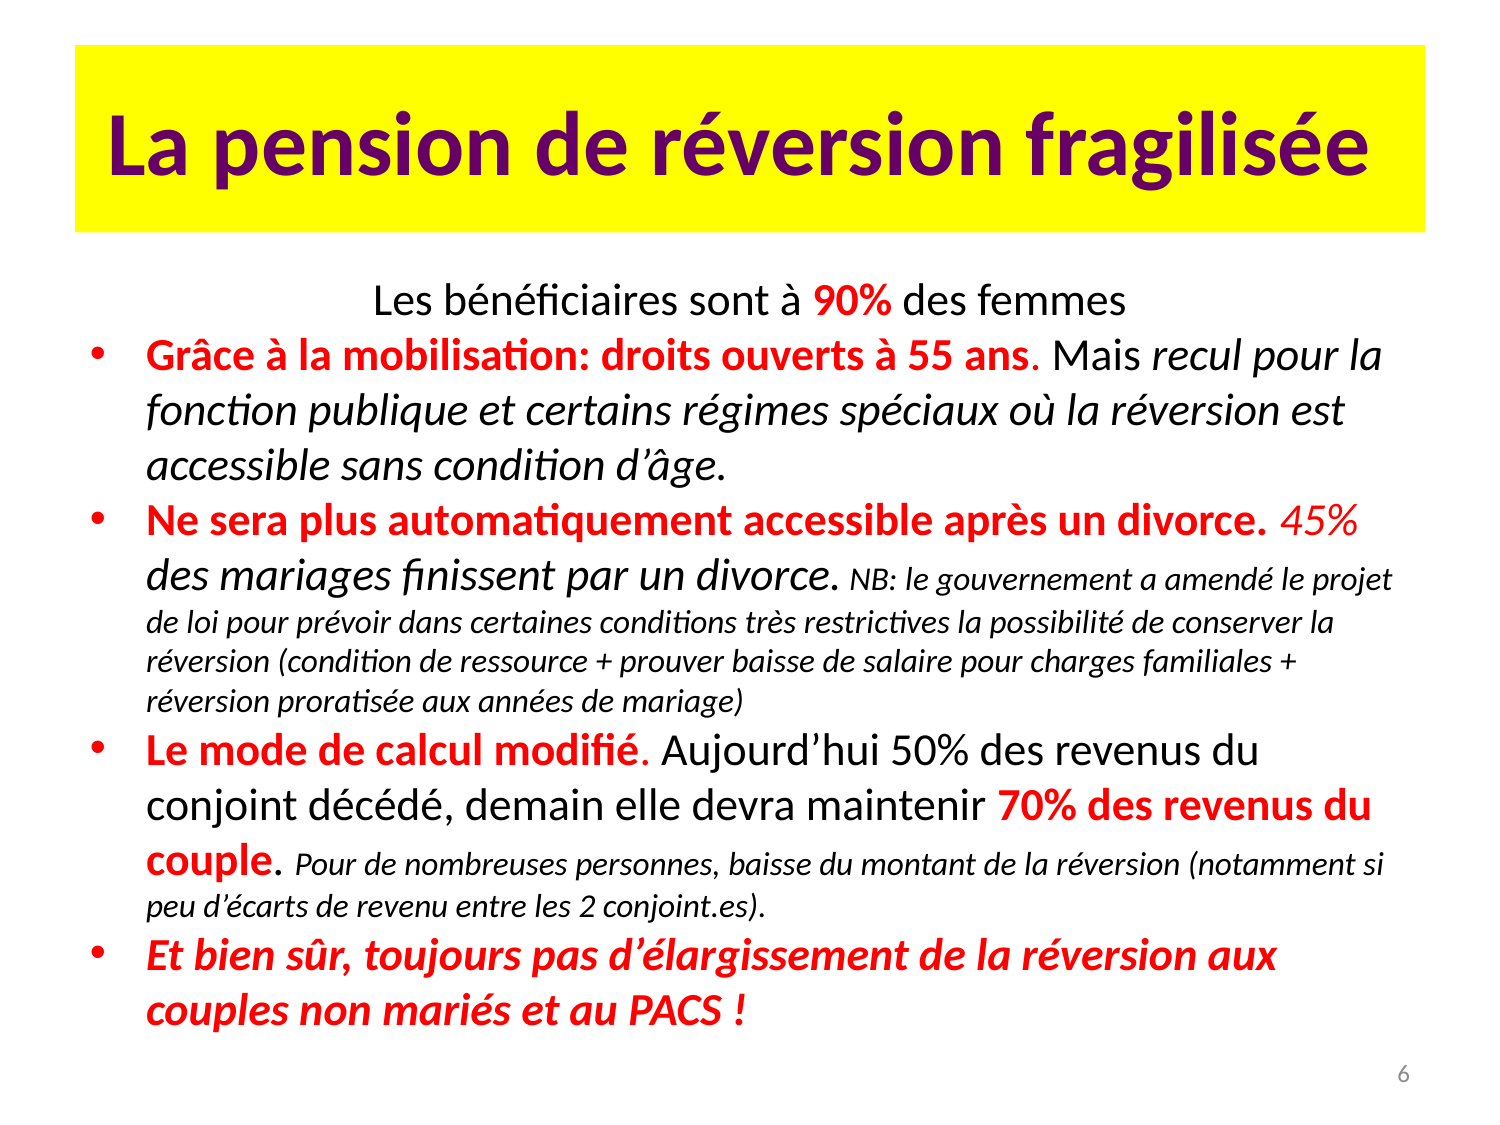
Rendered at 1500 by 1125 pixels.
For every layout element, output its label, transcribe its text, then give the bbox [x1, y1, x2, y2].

text_box Les bénéficiaires sont à 90% des femmes Grâce à la mobilisation: droits ouverts à 55 ans. Mais recul pour la fonction publique et certains régimes spéciaux où la réversion est accessible sans condition d’âge. Ne sera plus automatiquement accessible après un divorce. 45% des mariages finissent par un divorce. NB: le gouvernement a amendé le projet de loi pour prévoir dans certaines conditions très restrictives la possibilité de conserver la réversion (condition de ressource + prouver baisse de salaire pour charges familiales + réversion proratisée aux années de mariage) Le mode de calcul modifié. Aujourd’hui 50% des revenus du conjoint décédé, demain elle devra maintenir 70% des revenus du couple. Pour de nombreuses personnes, baisse du montant de la réversion (notamment si peu d’écarts de revenu entre les 2 conjoint.es). Et bien sûr, toujours pas d’élargissement de la réversion aux couples non mariés et au PACS ! [75, 262, 1425, 1053]
text_box <numéro> [1074, 1042, 1425, 1103]
text_box La pension de réversion fragilisée [75, 45, 1425, 233]
